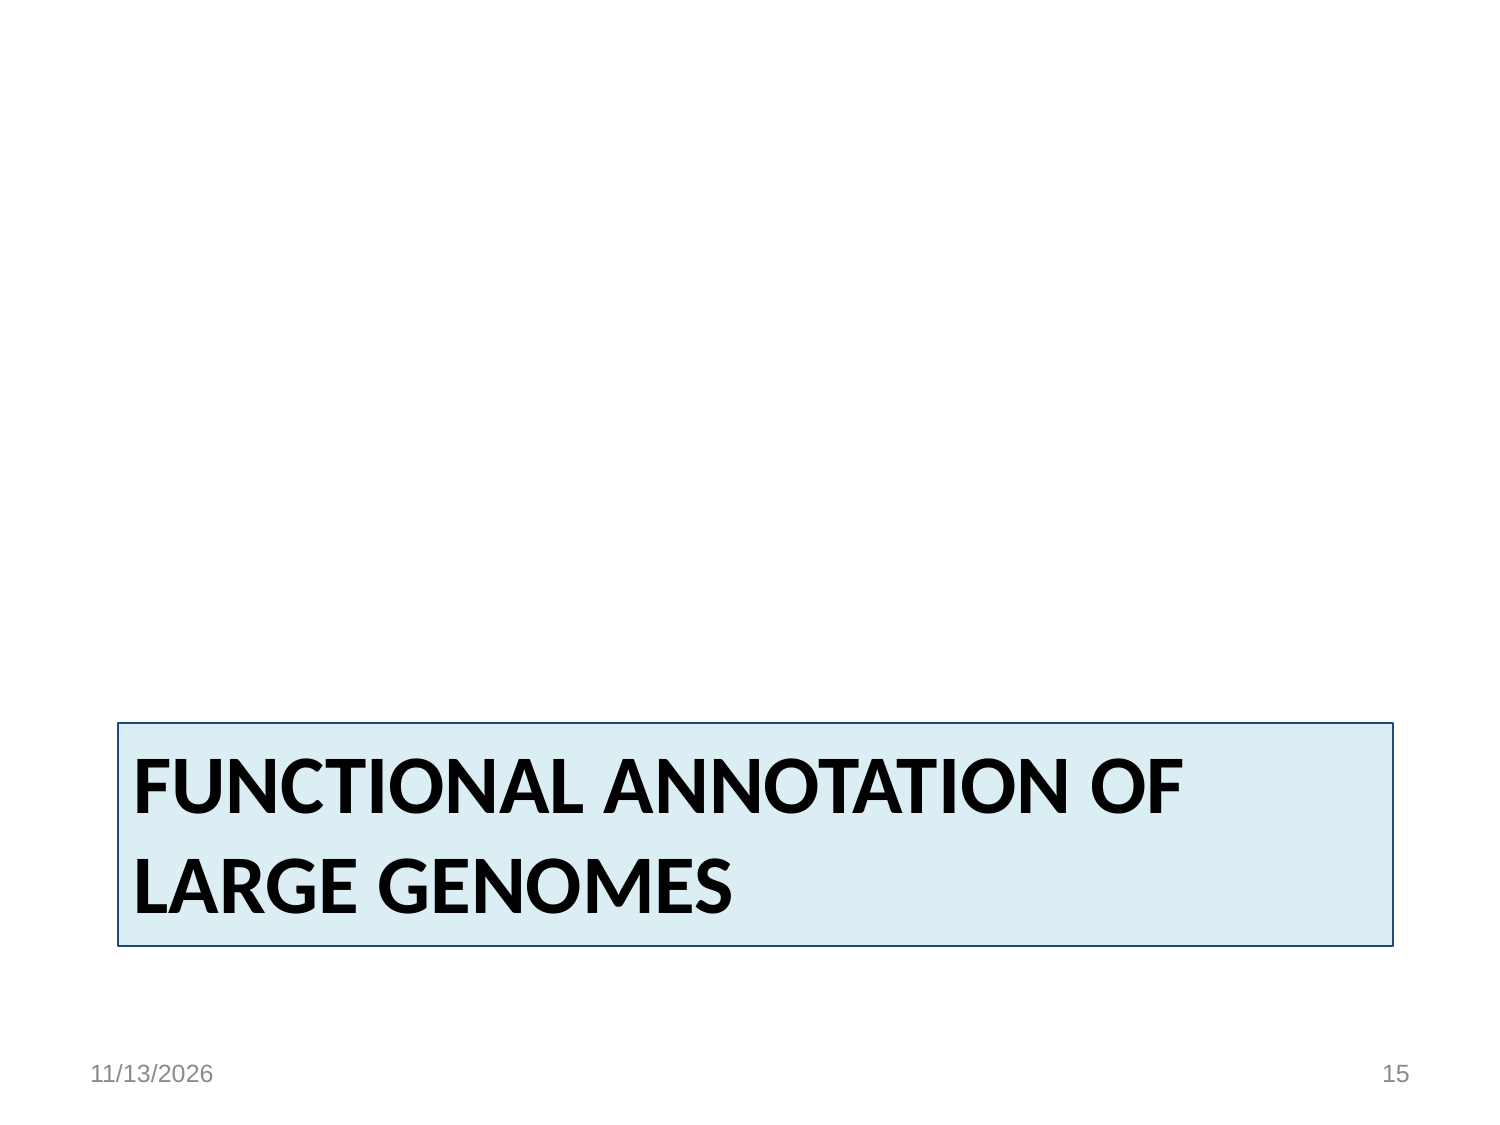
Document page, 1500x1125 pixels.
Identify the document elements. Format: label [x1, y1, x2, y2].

title [117, 722, 1394, 947]
slide_number [1074, 1042, 1425, 1103]
slide_number [75, 1042, 425, 1103]
